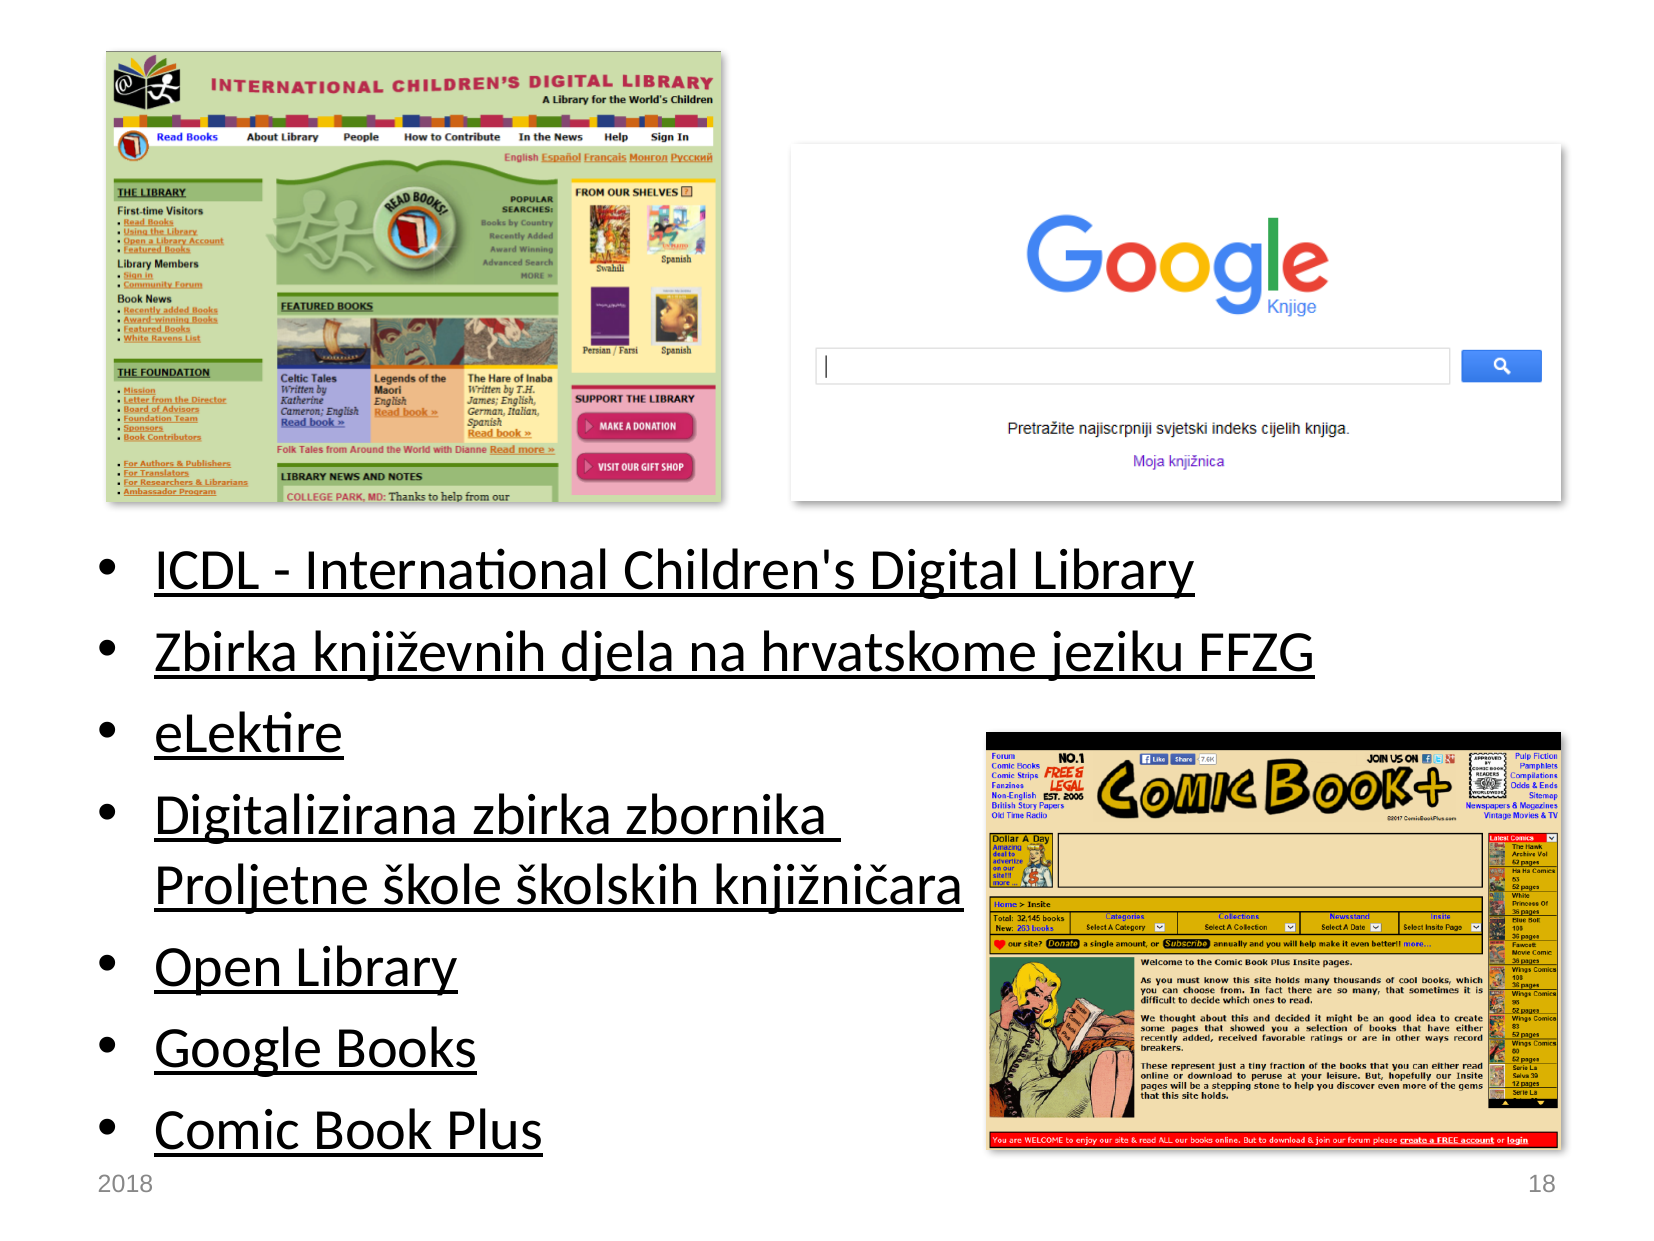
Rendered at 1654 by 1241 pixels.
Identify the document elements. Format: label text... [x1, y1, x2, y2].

picture [791, 143, 1562, 501]
slide_number ‹#› [1185, 1149, 1572, 1216]
picture [986, 732, 1562, 1150]
list ICDL - International Children's Digital Library Zbirka književnih djela na hrvatskome jeziku FFZG eLektire Digitalizirana zbirka zbornika Proljetne škole školskih knjižničara Open Library Google Books Comic Book Plus [82, 523, 1572, 1115]
picture [106, 51, 721, 502]
slide_number 2018 [82, 1149, 469, 1216]
